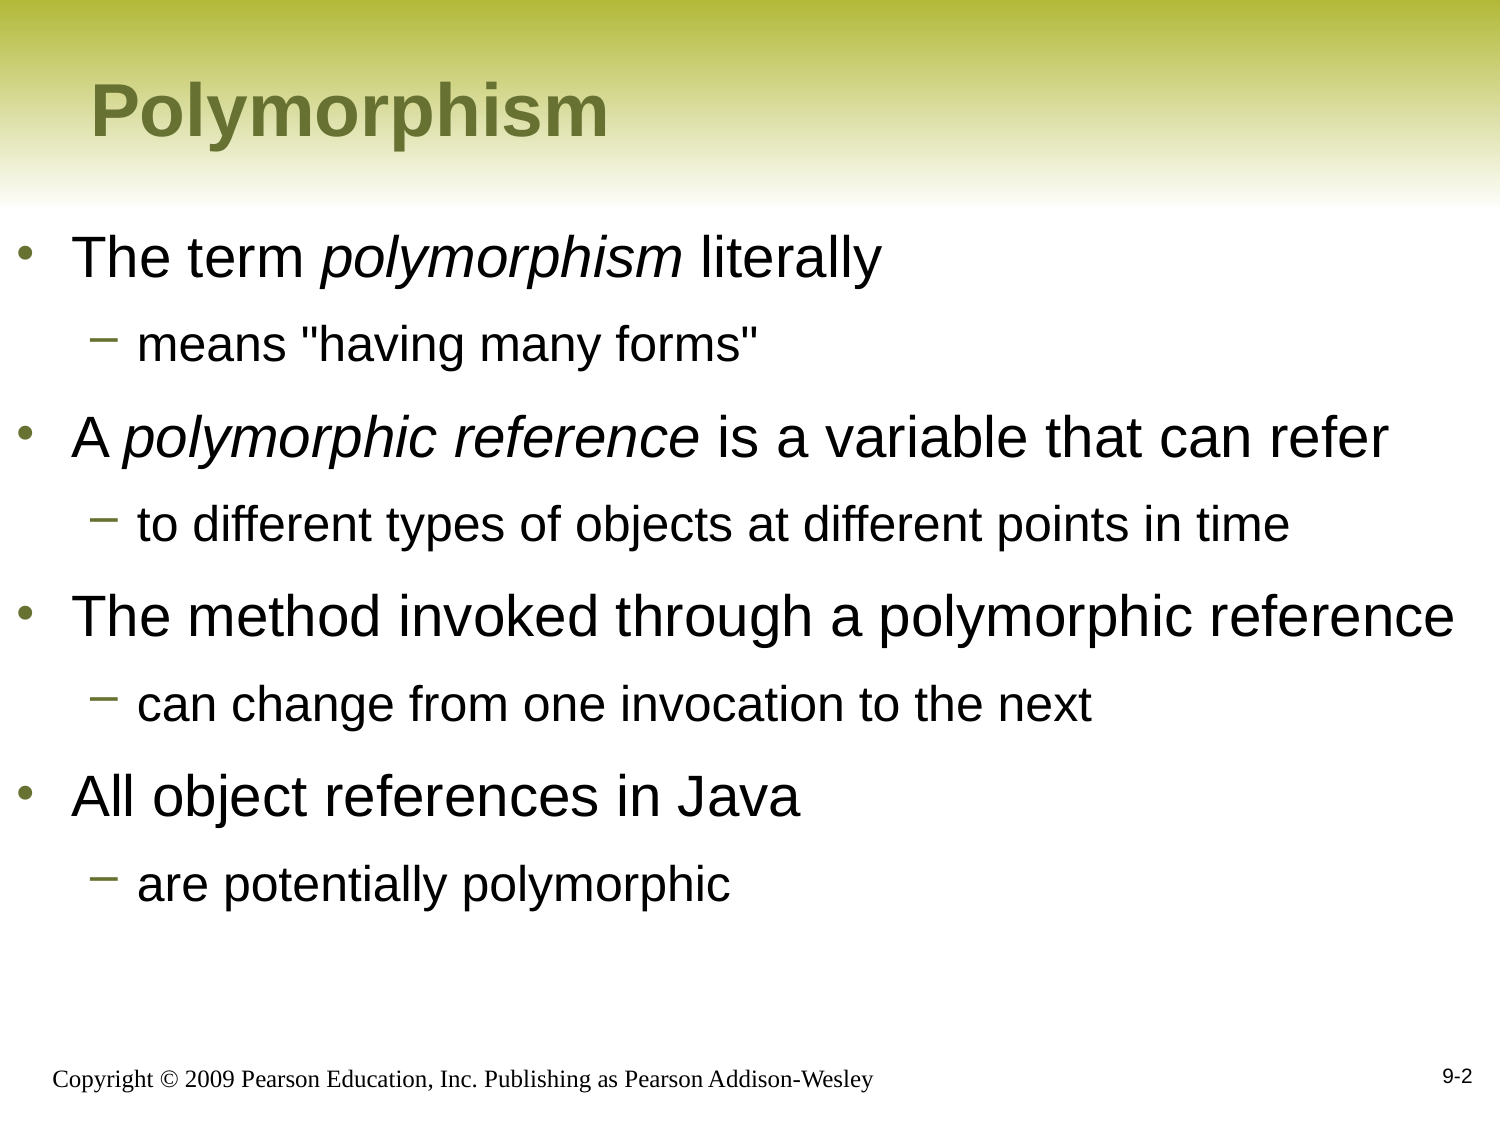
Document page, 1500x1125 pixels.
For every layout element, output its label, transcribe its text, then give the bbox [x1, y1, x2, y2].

title Polymorphism [75, 12, 1438, 200]
slide_number 9-2 [1175, 1037, 1488, 1113]
list The term polymorphism literally means "having many forms" A polymorphic reference is a variable that can refer to different types of objects at different points in time The method invoked through a polymorphic reference can change from one invocation to the next All object references in Java are potentially polymorphic [0, 224, 1500, 1013]
